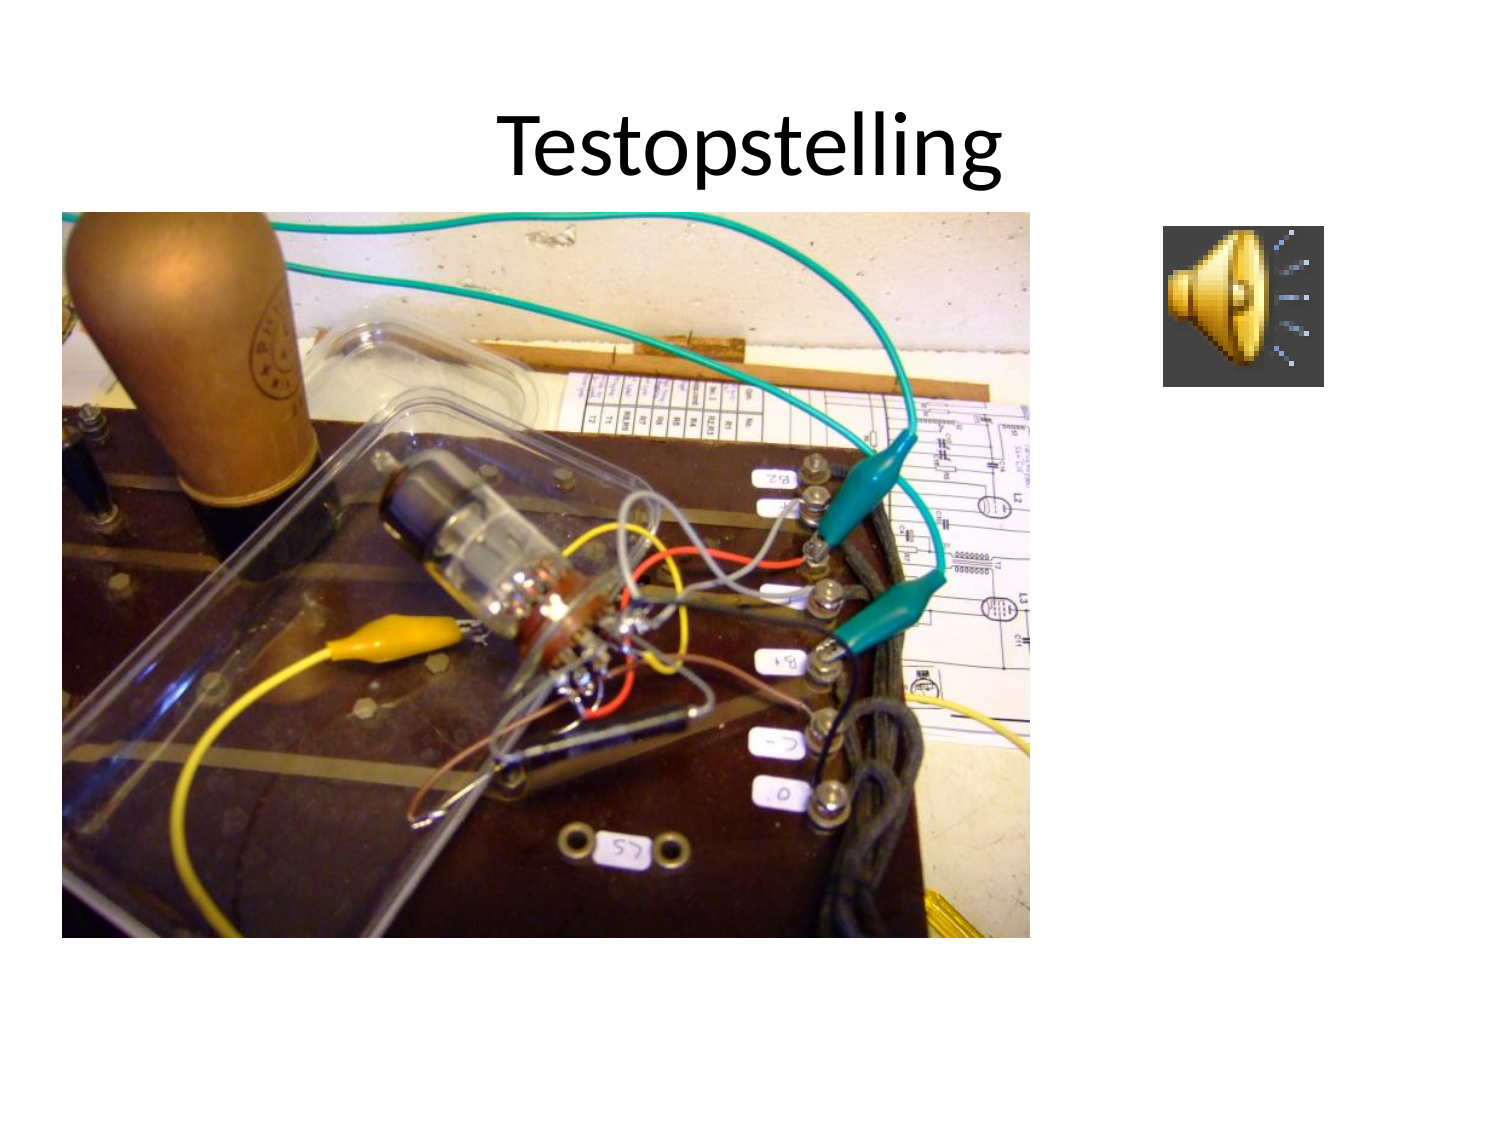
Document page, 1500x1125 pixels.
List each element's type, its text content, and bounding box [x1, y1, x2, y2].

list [62, 212, 1030, 938]
title Testopstelling [75, 45, 1425, 233]
picture [1162, 224, 1326, 388]
